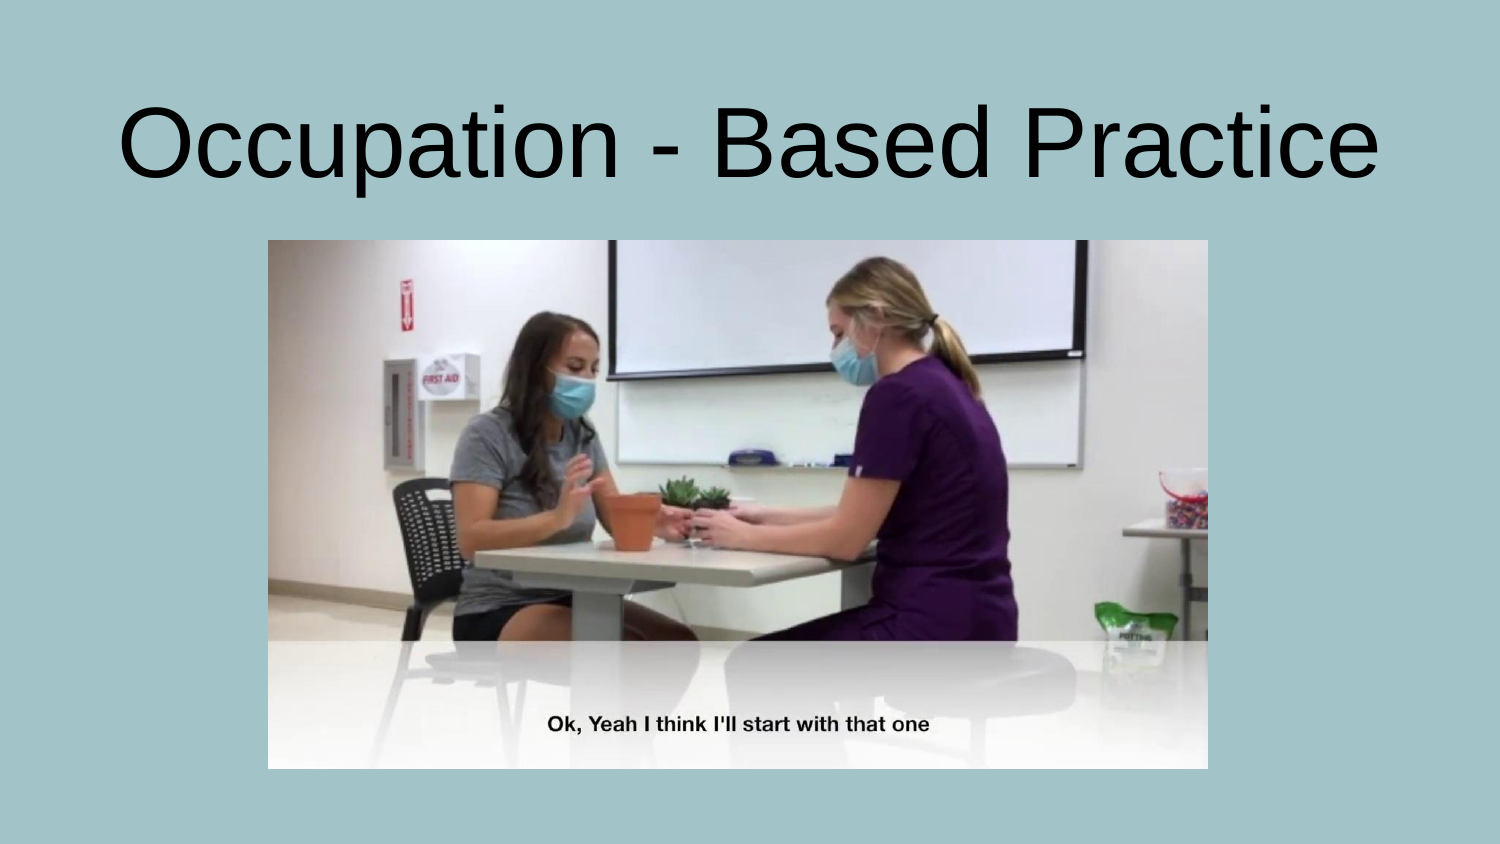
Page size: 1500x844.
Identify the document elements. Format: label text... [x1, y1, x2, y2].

title Occupation - Based Practice [51, 68, 1449, 213]
picture [268, 239, 1208, 769]
